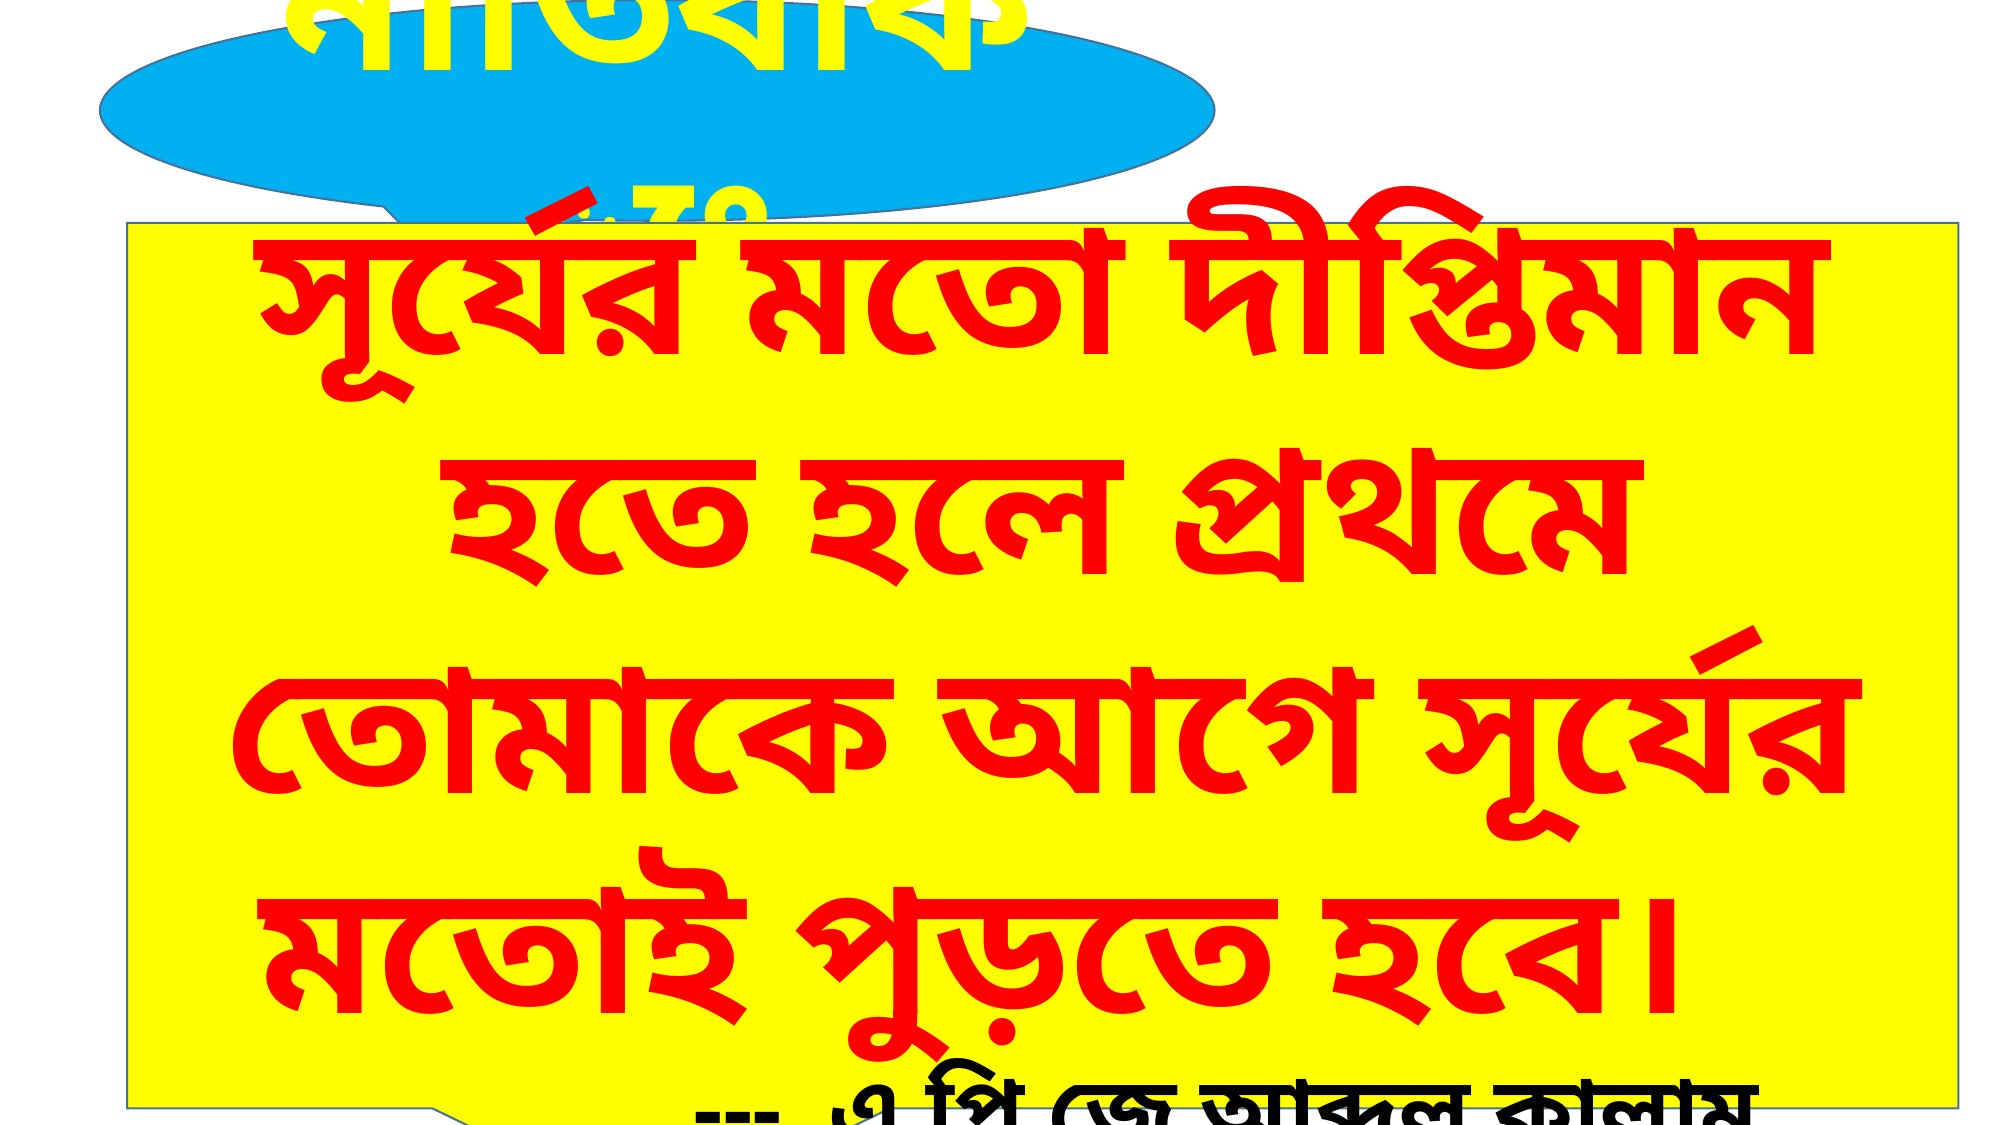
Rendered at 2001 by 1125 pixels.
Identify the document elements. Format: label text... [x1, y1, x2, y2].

text_box সূর্যের মতো দীপ্তিমান হতে হলে প্রথমে তোমাকে আগে সূর্যের মতোই পুড়তে হবে। --- এ পি জ়ে আব্দুল কালাম [126, 221, 1960, 1125]
text_box নীতিবাক্যঃ [98, 0, 1216, 221]
